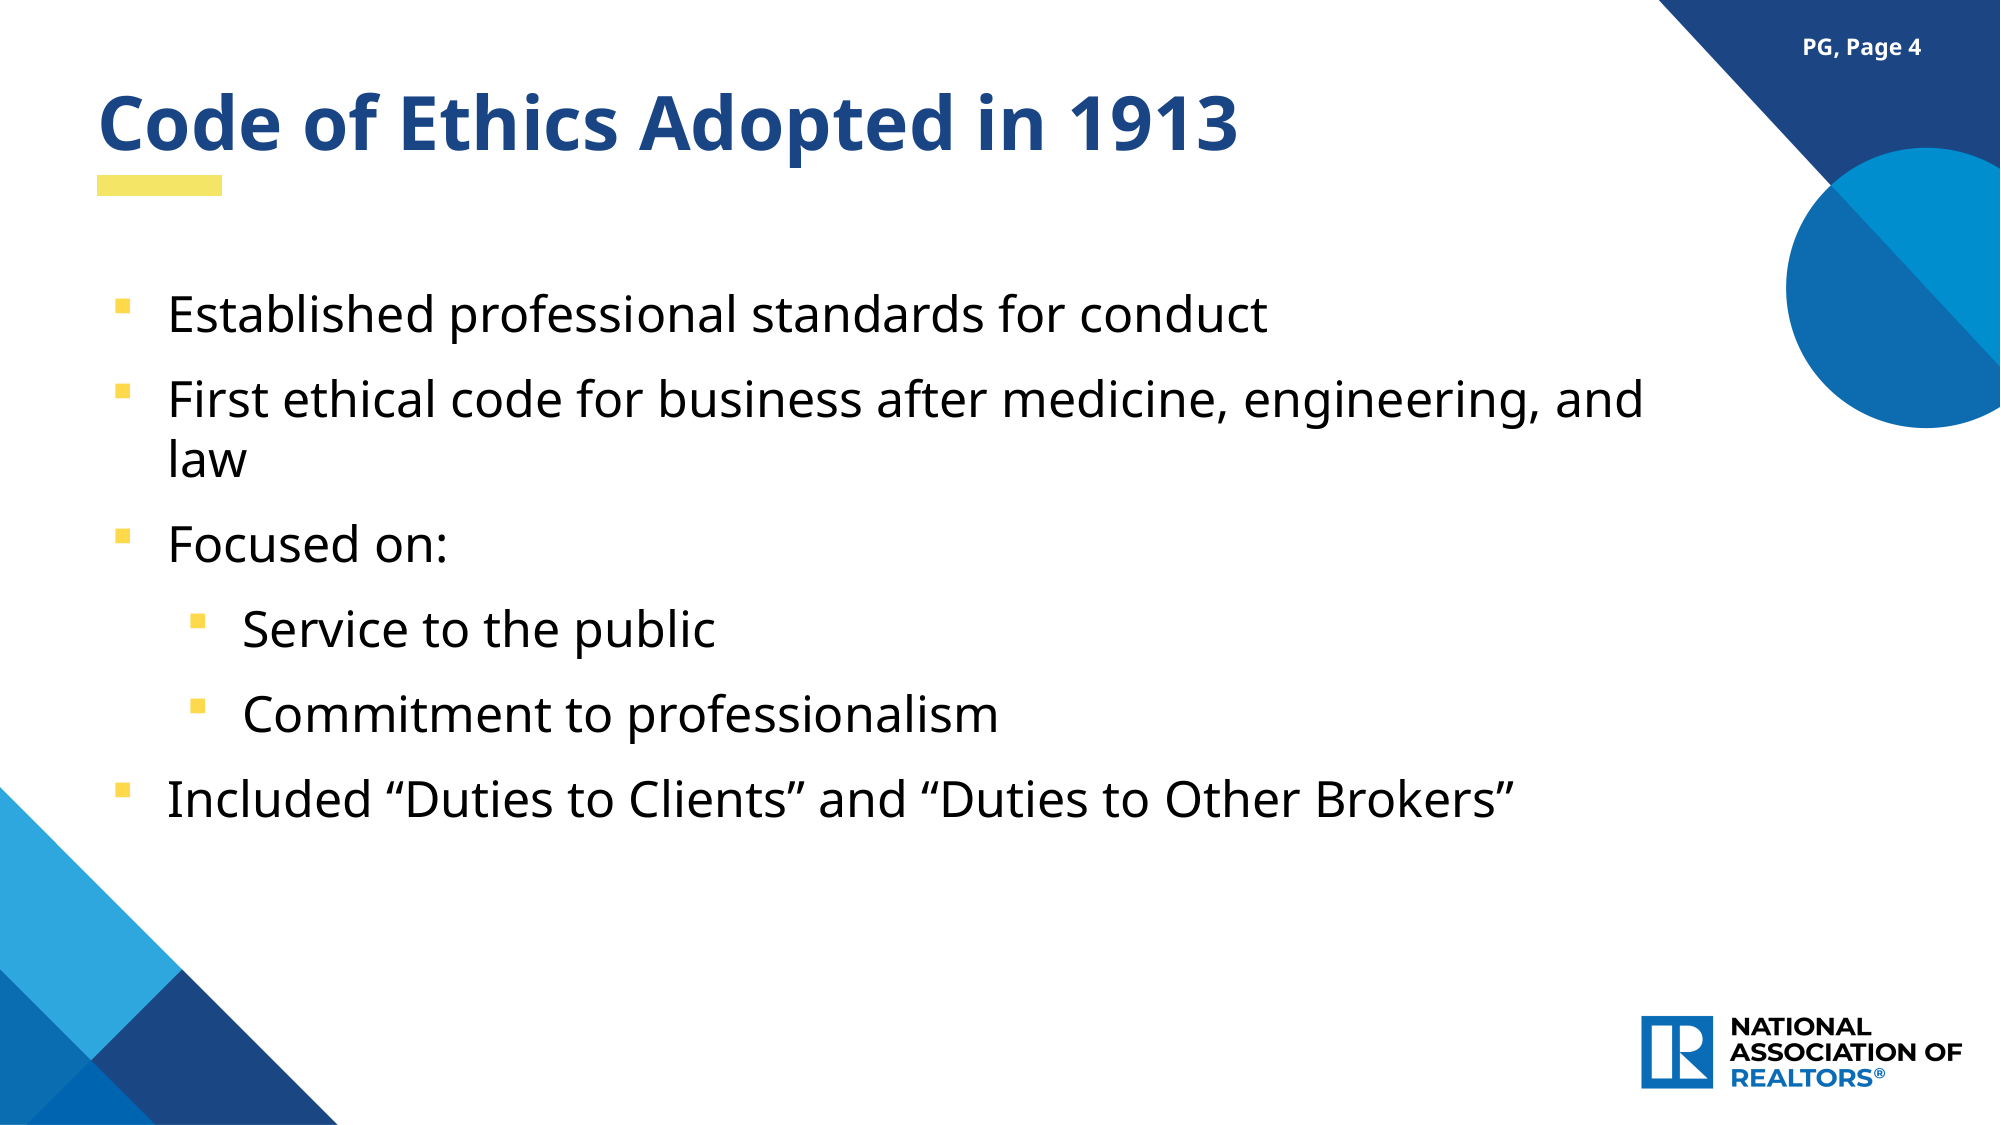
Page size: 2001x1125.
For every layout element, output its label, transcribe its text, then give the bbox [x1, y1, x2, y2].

text_box Established professional standards for conduct First ethical code for business after medicine, engineering, and law Focused on: Service to the public Commitment to professionalism Included “Duties to Clients” and “Duties to Other Brokers” [96, 274, 1724, 835]
text_box Code of Ethics Adopted in 1913 [82, 68, 1521, 173]
picture [0, 0, 2000, 1125]
text_box PG, Page 4 [1724, 25, 2000, 68]
